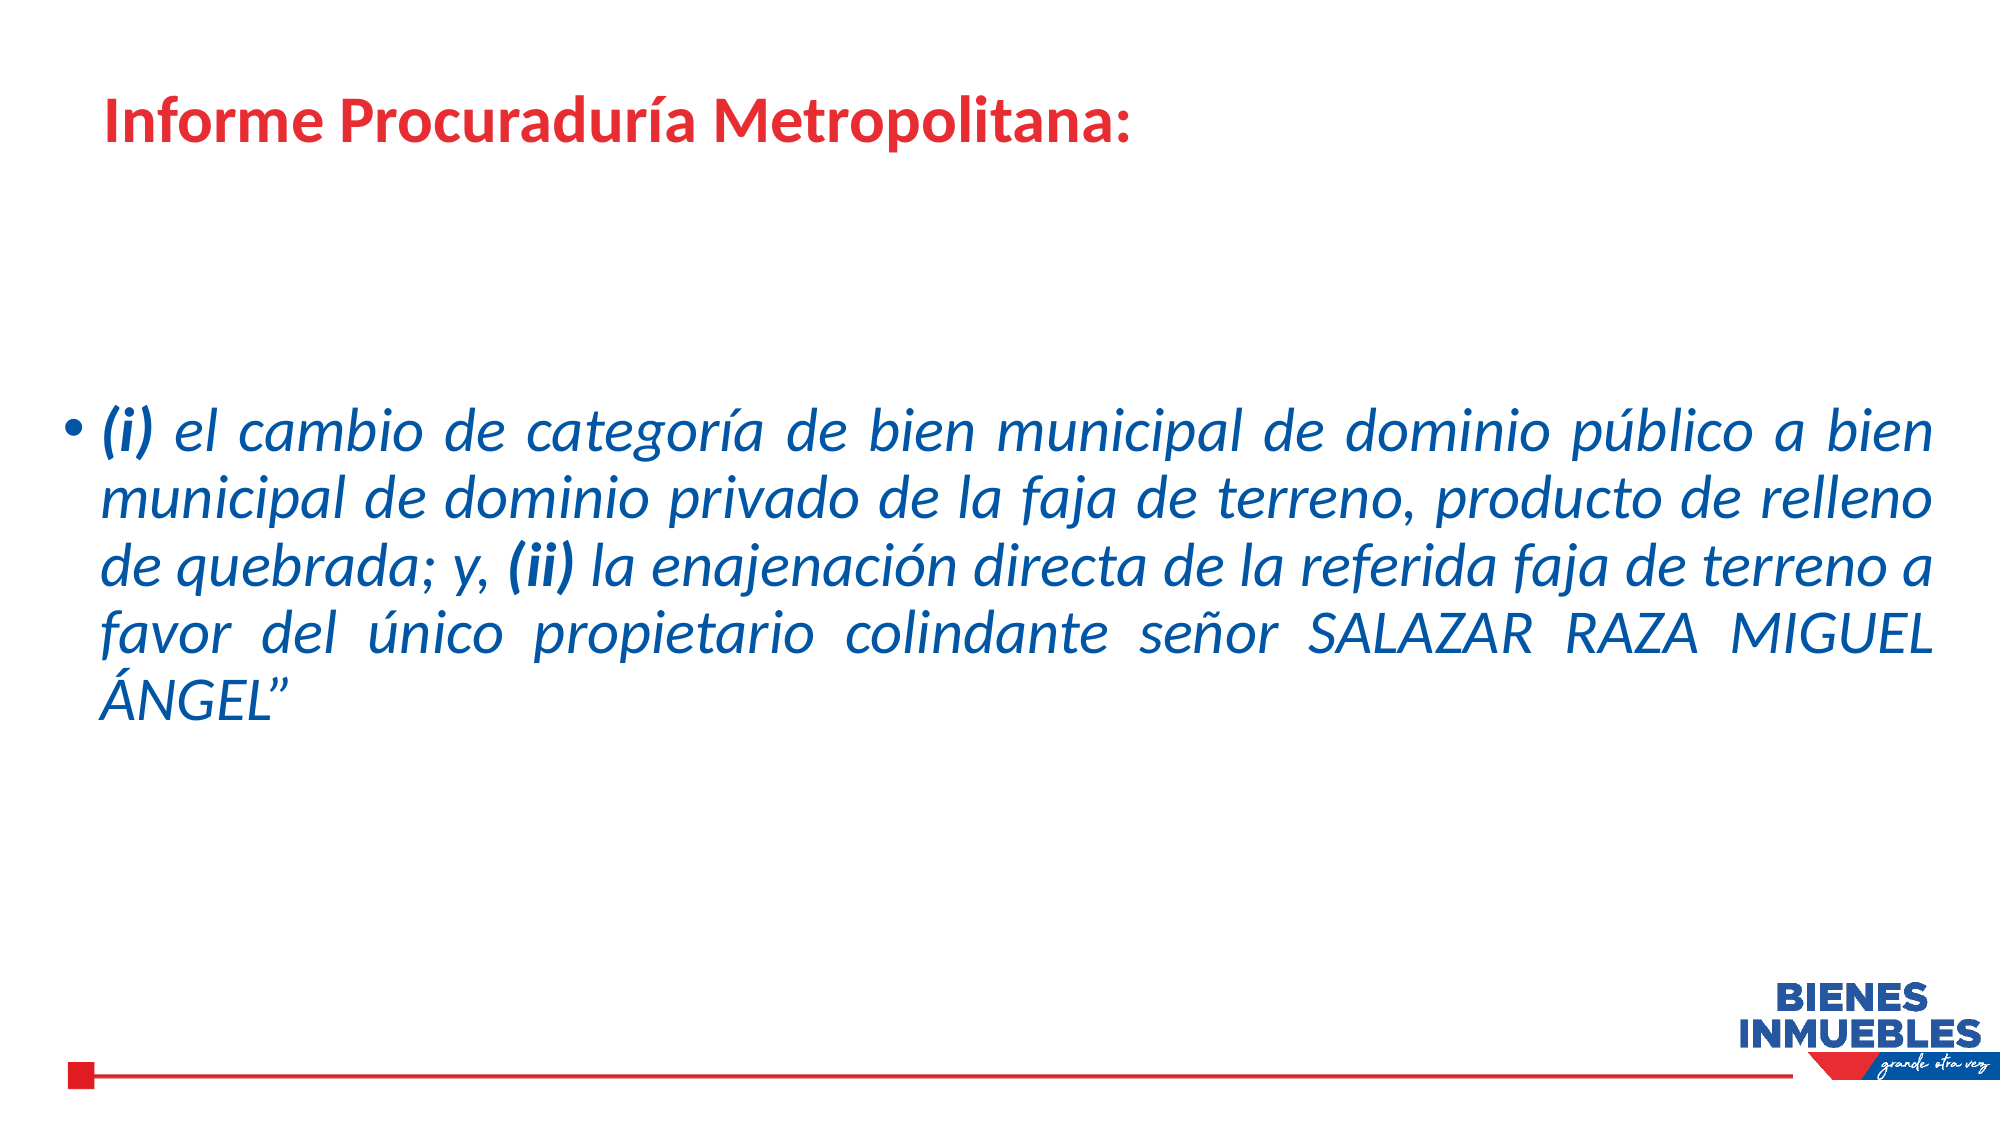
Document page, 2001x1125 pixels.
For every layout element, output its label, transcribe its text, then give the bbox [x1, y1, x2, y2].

title Informe Procuraduría Metropolitana: [95, 52, 1822, 190]
picture [67, 982, 2000, 1091]
list (i) el cambio de categoría de bien municipal de dominio público a bien municipal de dominio privado de la faja de terreno, producto de relleno de quebrada; y, (ii) la enajenación directa de la referida faja de terreno a favor del único propietario colindante señor SALAZAR RAZA MIGUEL ÁNGEL” [54, 389, 1946, 783]
